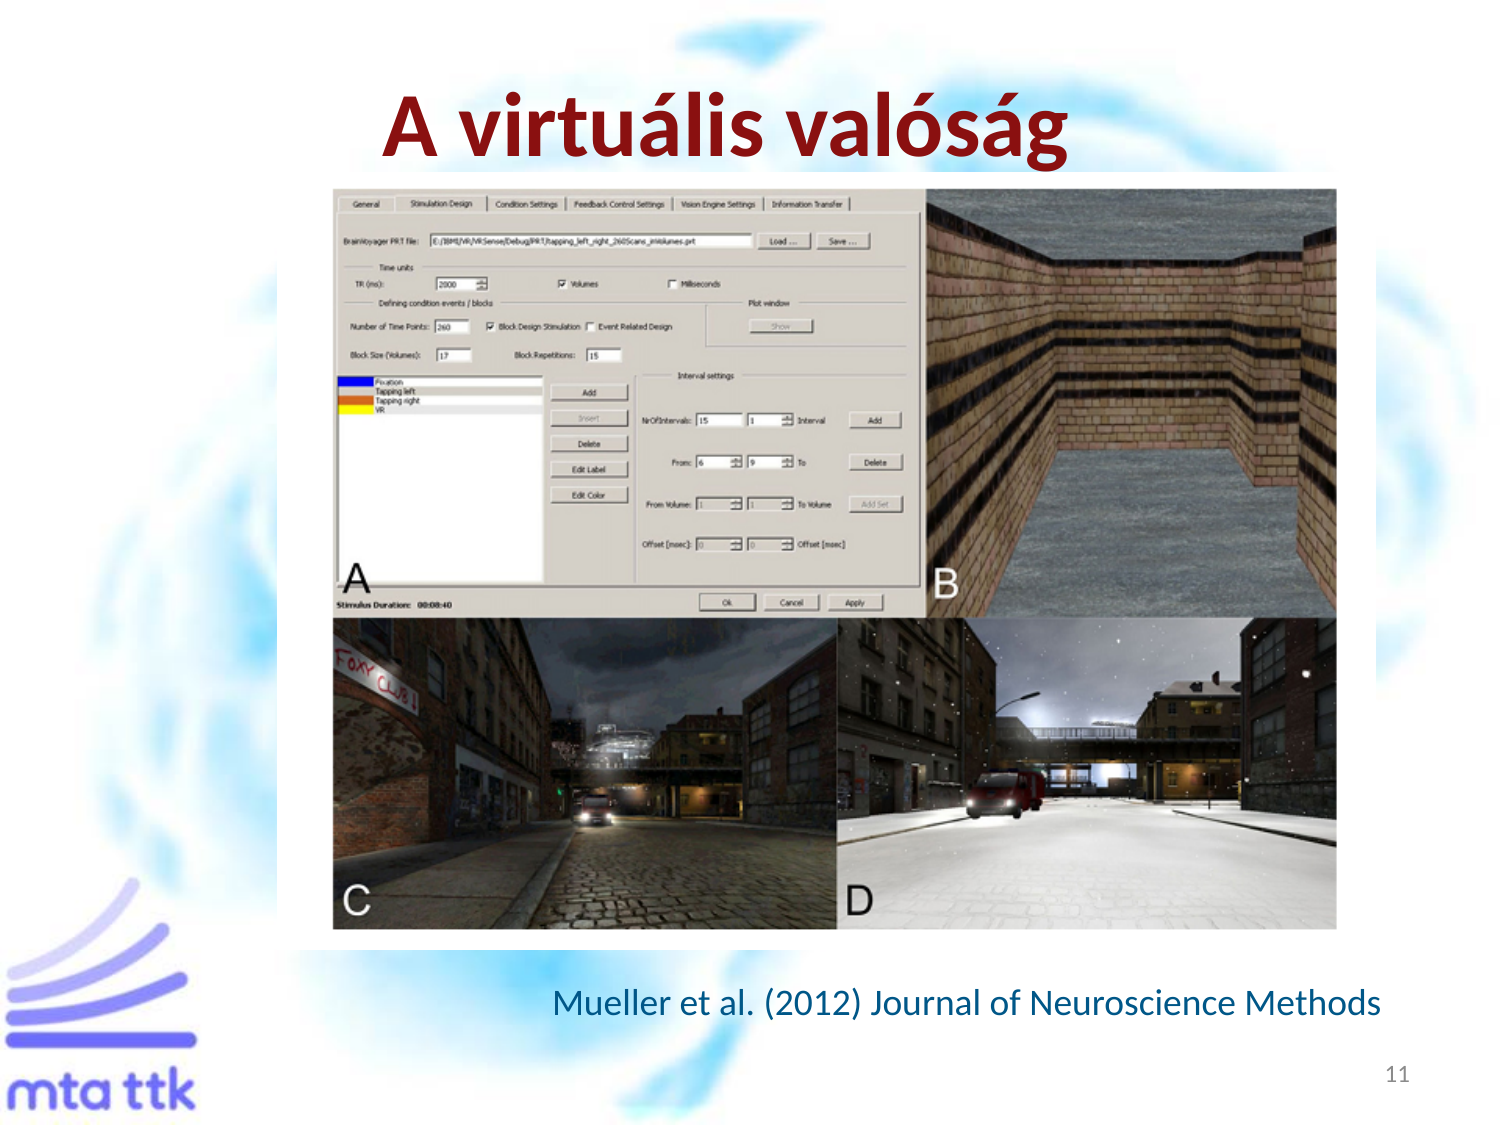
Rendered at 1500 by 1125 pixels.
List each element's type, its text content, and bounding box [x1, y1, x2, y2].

text_box Mueller et al. (2012) Journal of Neuroscience Methods [537, 970, 1469, 1031]
title A virtuális valóság [45, 54, 1408, 185]
slide_number 11 [1074, 1042, 1425, 1103]
picture [0, 0, 1500, 1125]
